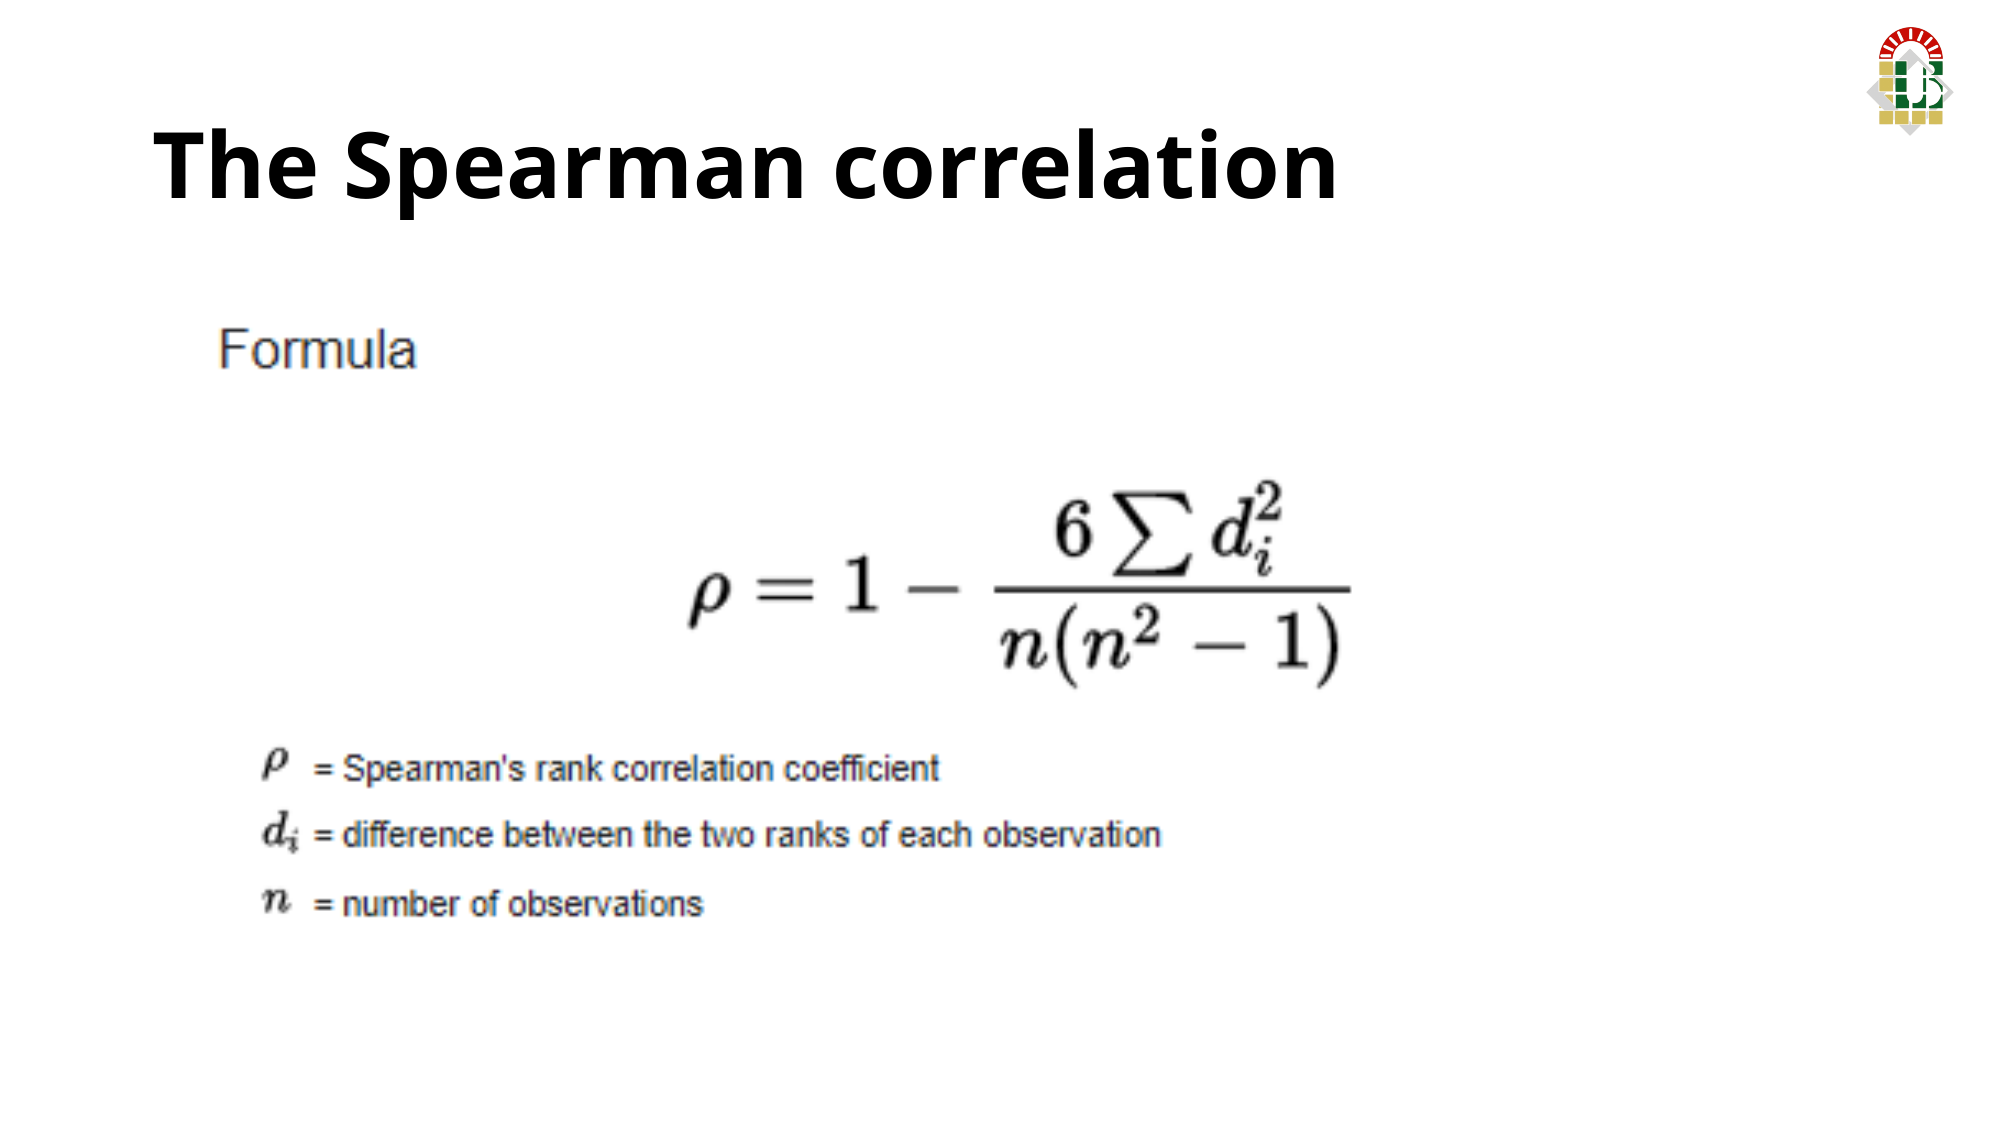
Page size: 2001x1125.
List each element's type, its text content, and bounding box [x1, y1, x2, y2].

picture [1866, 27, 1954, 137]
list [0, 277, 1979, 991]
title The Spearman correlation [137, 59, 1863, 277]
